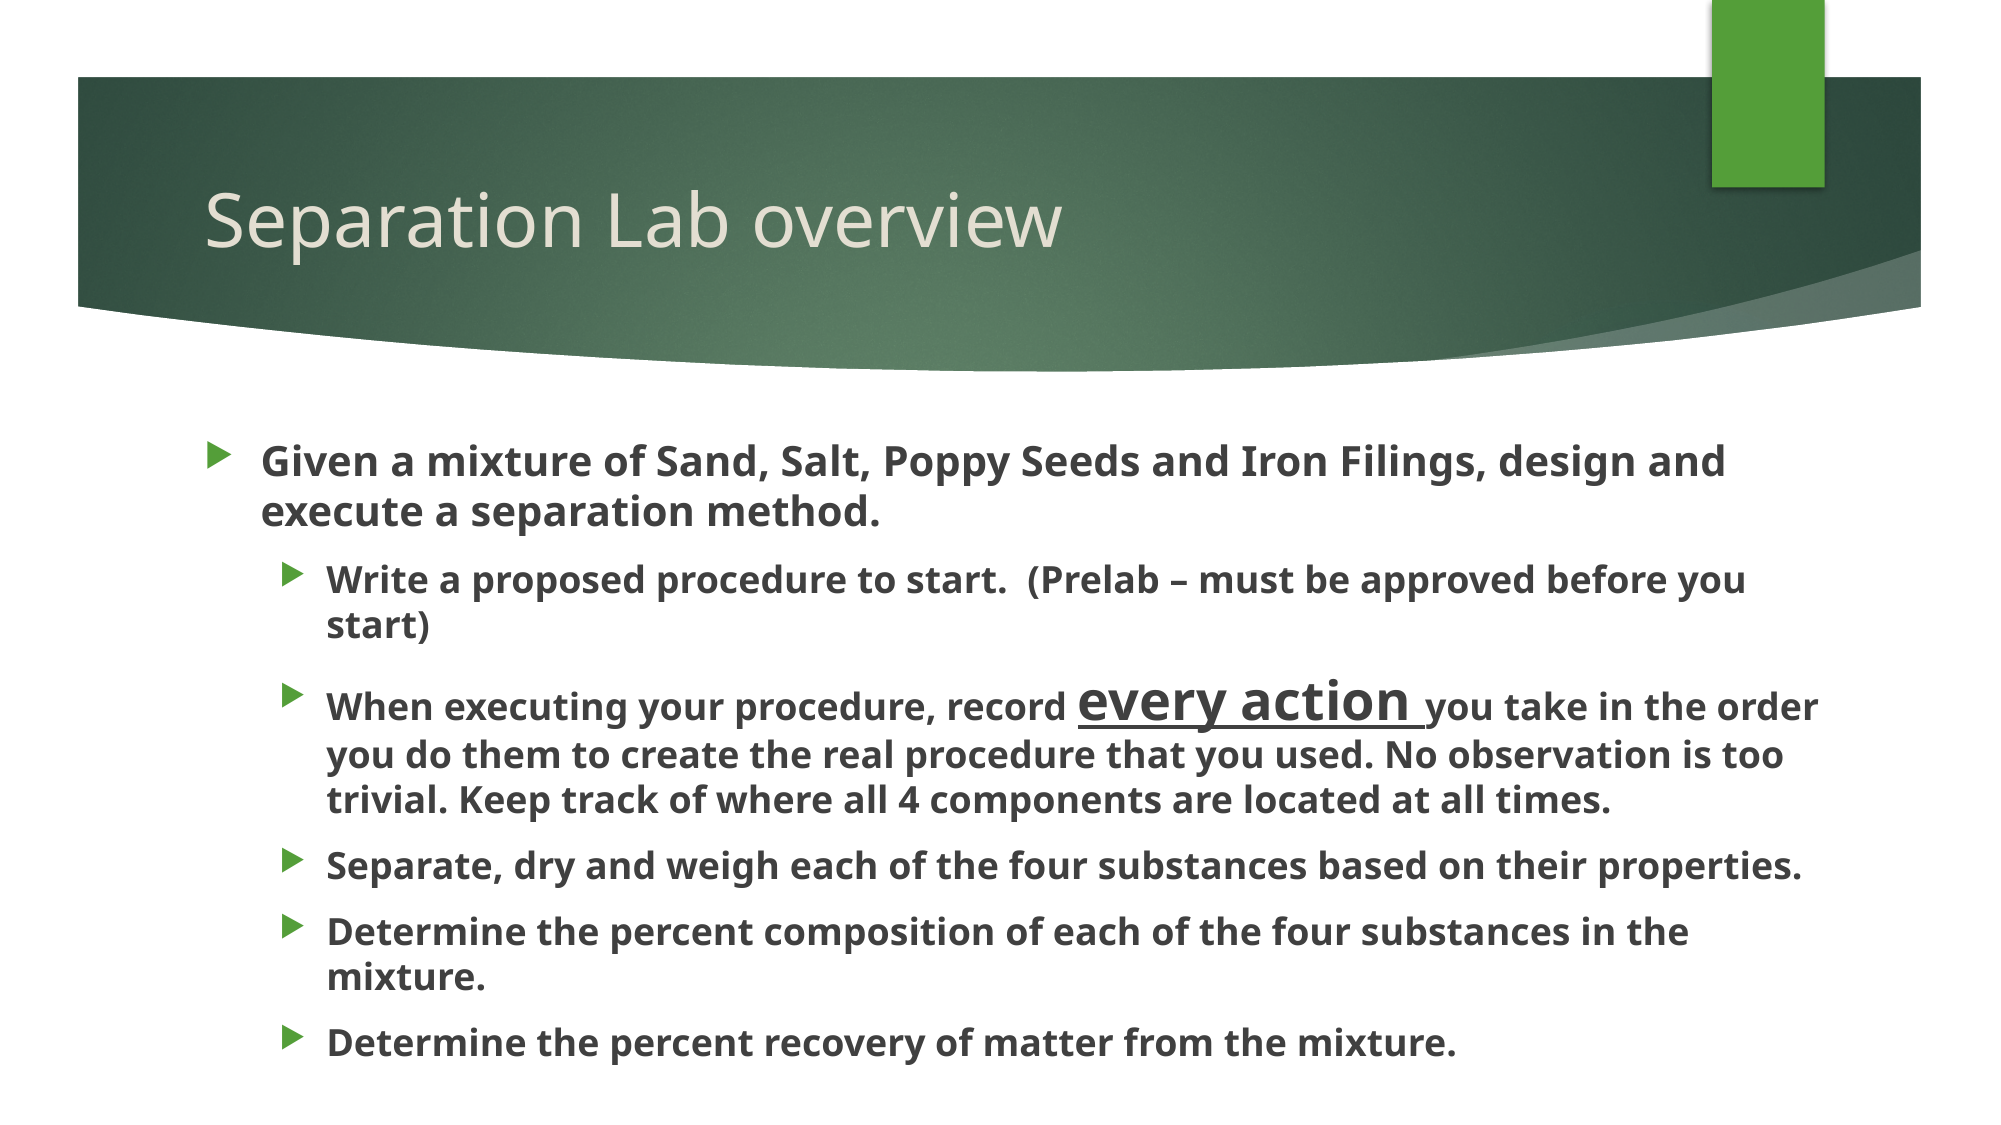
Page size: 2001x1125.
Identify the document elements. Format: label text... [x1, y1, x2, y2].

list Given a mixture of Sand, Salt, Poppy Seeds and Iron Filings, design and execute a separation method. Write a proposed procedure to start. (Prelab – must be approved before you start) When executing your procedure, record every action you take in the order you do them to create the real procedure that you used. No observation is too trivial. Keep track of where all 4 components are located at all times. Separate, dry and weigh each of the four substances based on their properties. Determine the percent composition of each of the four substances in the mixture. Determine the percent recovery of matter from the mixture. [189, 427, 1858, 1078]
title Separation Lab overview [189, 159, 1638, 276]
